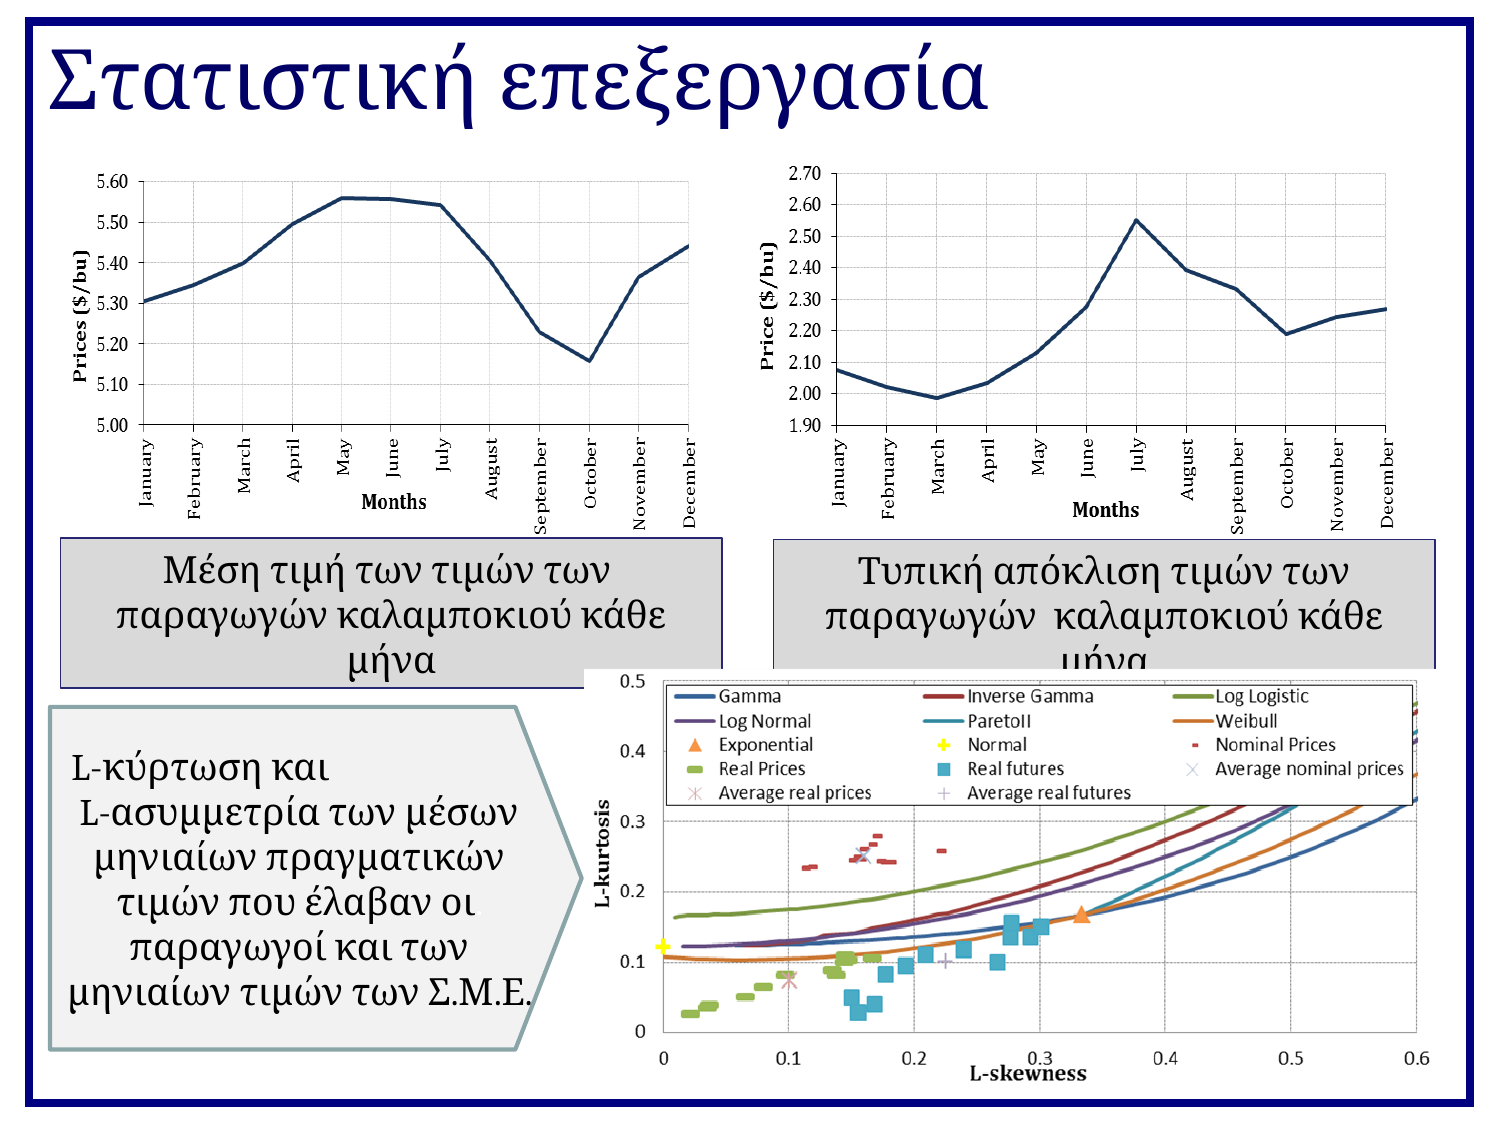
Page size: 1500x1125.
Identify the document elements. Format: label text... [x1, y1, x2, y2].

title Στατιστική επεξεργασία [34, 22, 1468, 130]
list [64, 160, 703, 540]
text_box Μέση τιμή των τιμών των παραγωγών καλαμποκιού κάθε μήνα [60, 538, 722, 688]
picture [584, 668, 1440, 1088]
picture [749, 160, 1401, 540]
text_box L-κύρτωση και L-ασυμμετρία των μέσων μηνιαίων πραγματικών τιμών που έλαβαν οι. παραγωγοί και των μηνιαίων τιμών των Σ.Μ.Ε. [47, 704, 579, 1052]
text_box Τυπική απόκλιση τιμών των παραγωγών καλαμποκιού κάθε μήνα [773, 539, 1436, 667]
